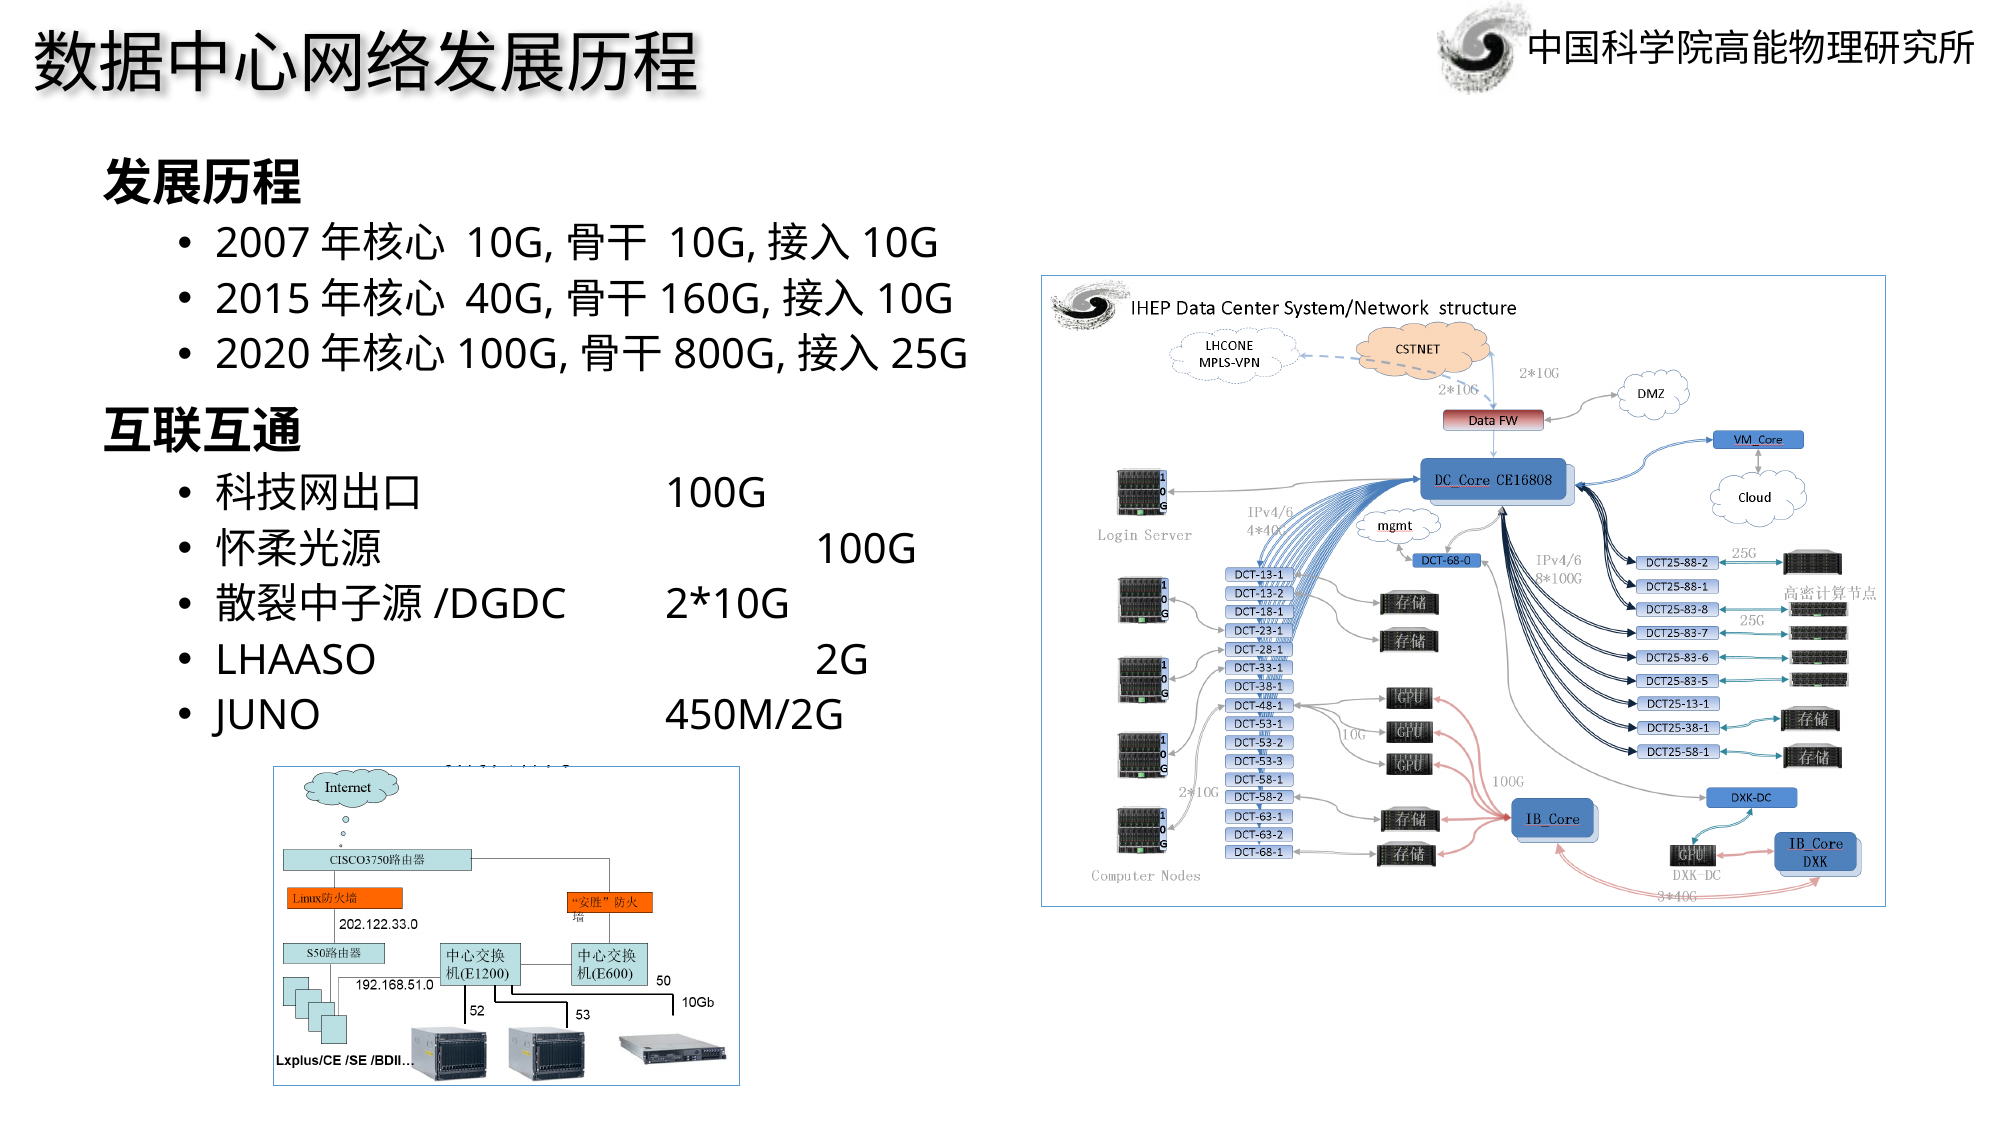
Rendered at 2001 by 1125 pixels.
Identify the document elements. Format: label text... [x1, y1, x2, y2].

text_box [1437, 0, 2000, 95]
picture [1041, 275, 1886, 907]
text_box 数据中心网络发展历程 [8, 21, 1286, 112]
picture [273, 765, 740, 1086]
text_box 发展历程 2007年核心 10G,骨干 10G,接入10G 2015年核心 40G,骨干160G,接入10G 2020年核心100G,骨干800G,接入25G 互联互通 科技网出口 100G 怀柔光源 100G 散裂中子源/DGDC 2*10G LHAASO 2G JUNO 450M/2G [87, 150, 1886, 1076]
